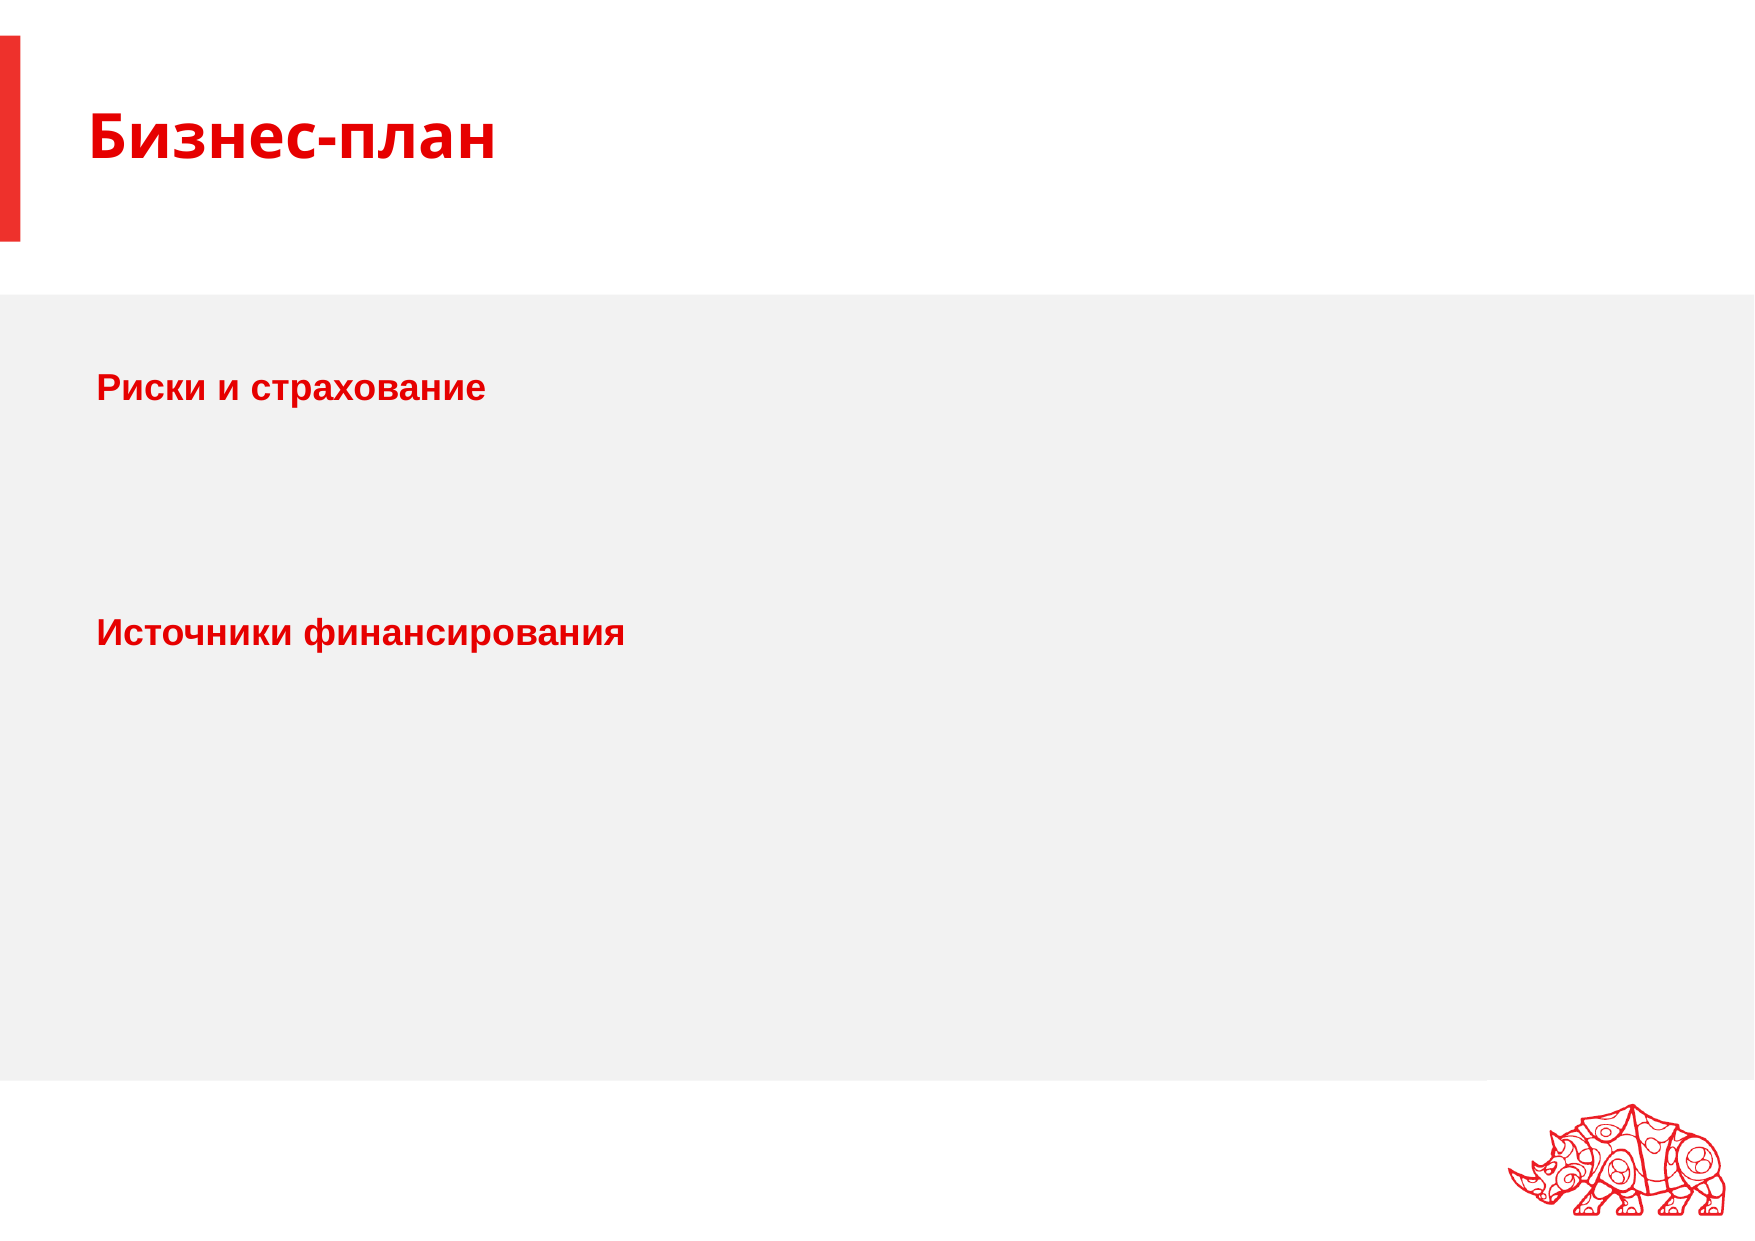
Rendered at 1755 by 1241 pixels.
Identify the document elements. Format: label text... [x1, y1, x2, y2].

picture [1487, 1080, 1755, 1229]
title Бизнес-план [87, 104, 1677, 173]
text_box Источники финансирования [64, 593, 1677, 663]
list Риски и страхование [64, 348, 1677, 418]
